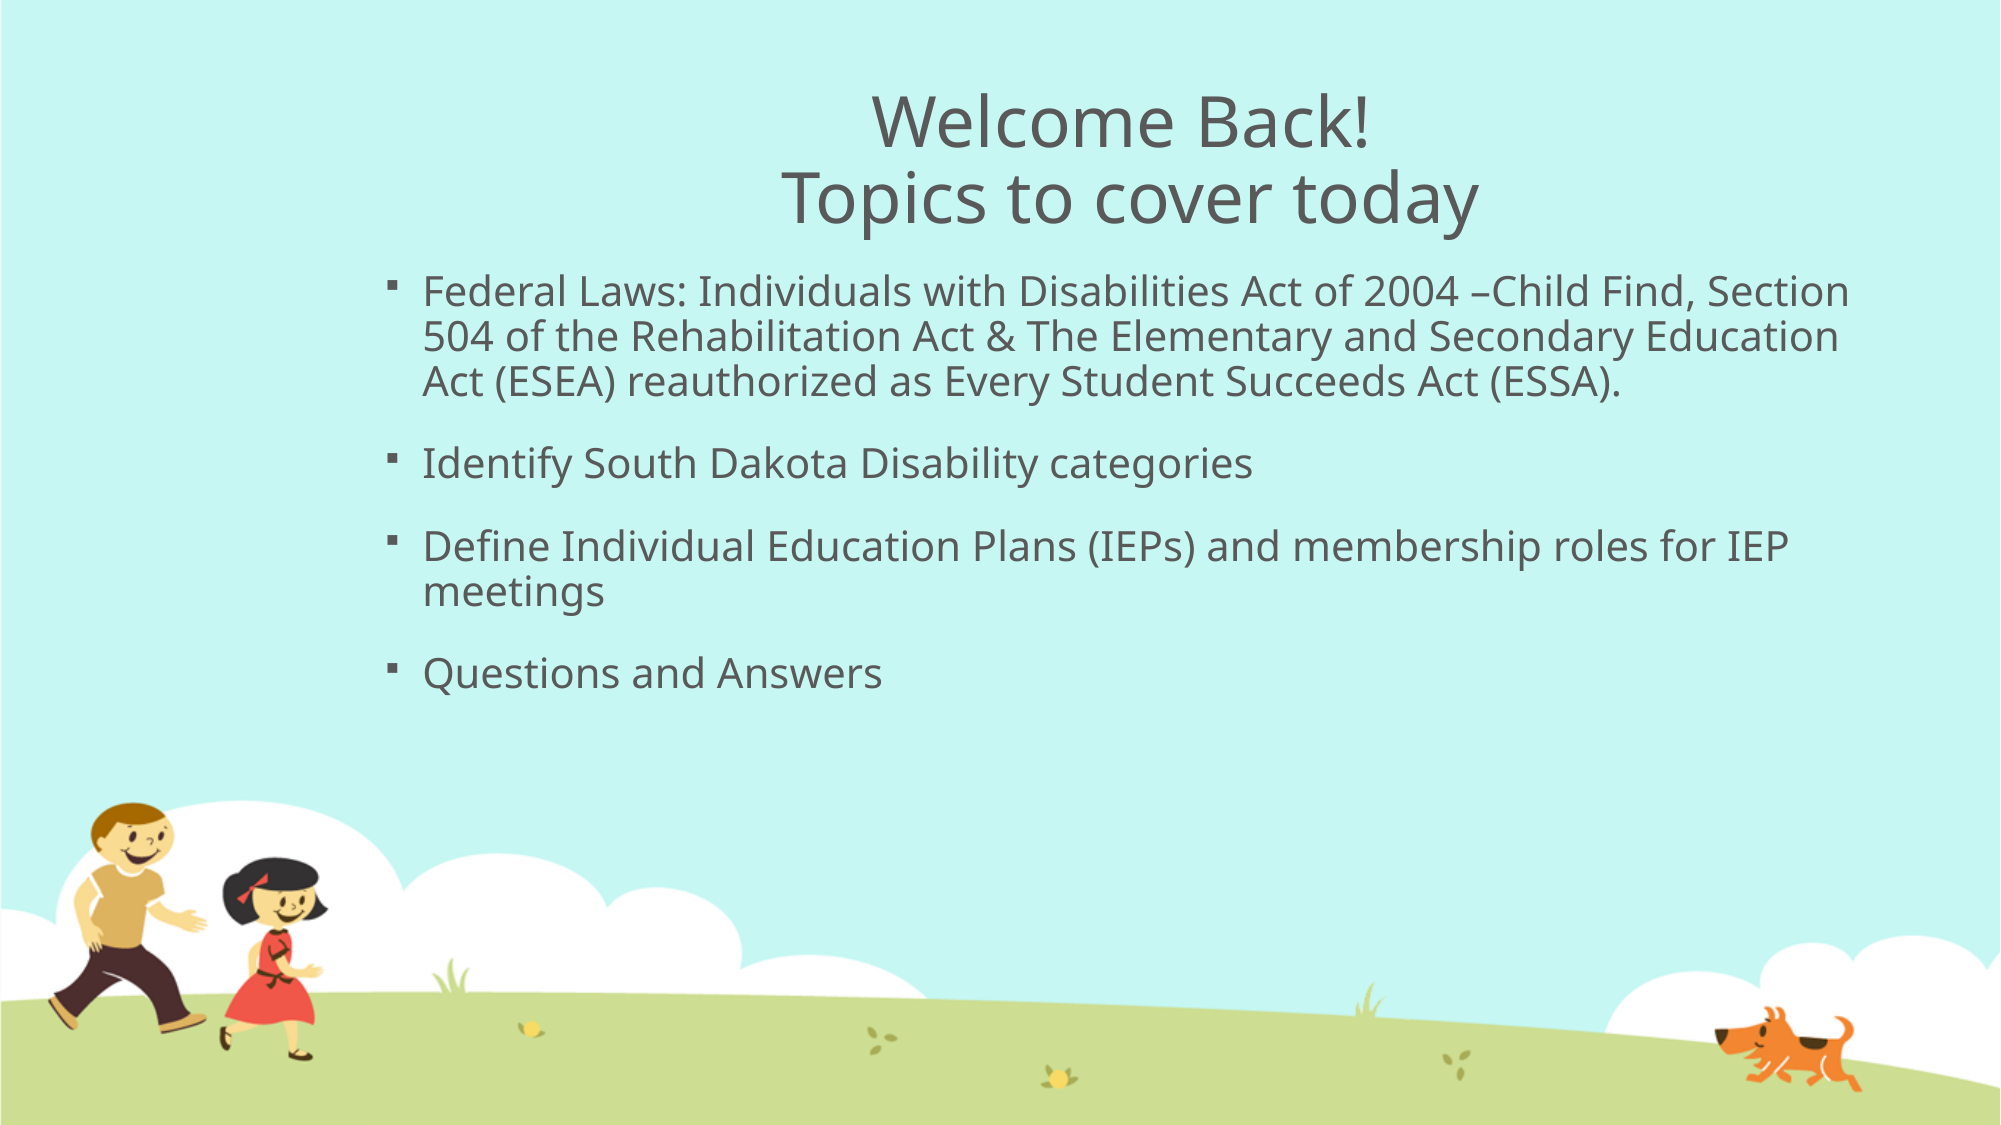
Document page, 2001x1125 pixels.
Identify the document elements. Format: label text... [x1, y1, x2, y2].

list Federal Laws: Individuals with Disabilities Act of 2004 –Child Find, Section 504 of the Rehabilitation Act & The Elementary and Secondary Education Act (ESEA) reauthorized as Every Student Succeeds Act (ESSA). Identify South Dakota Disability categories Define Individual Education Plans (IEPs) and membership roles for IEP meetings Questions and Answers [362, 262, 1900, 938]
title Welcome Back! Topics to cover today [362, 50, 1900, 247]
picture [0, 0, 2001, 1125]
